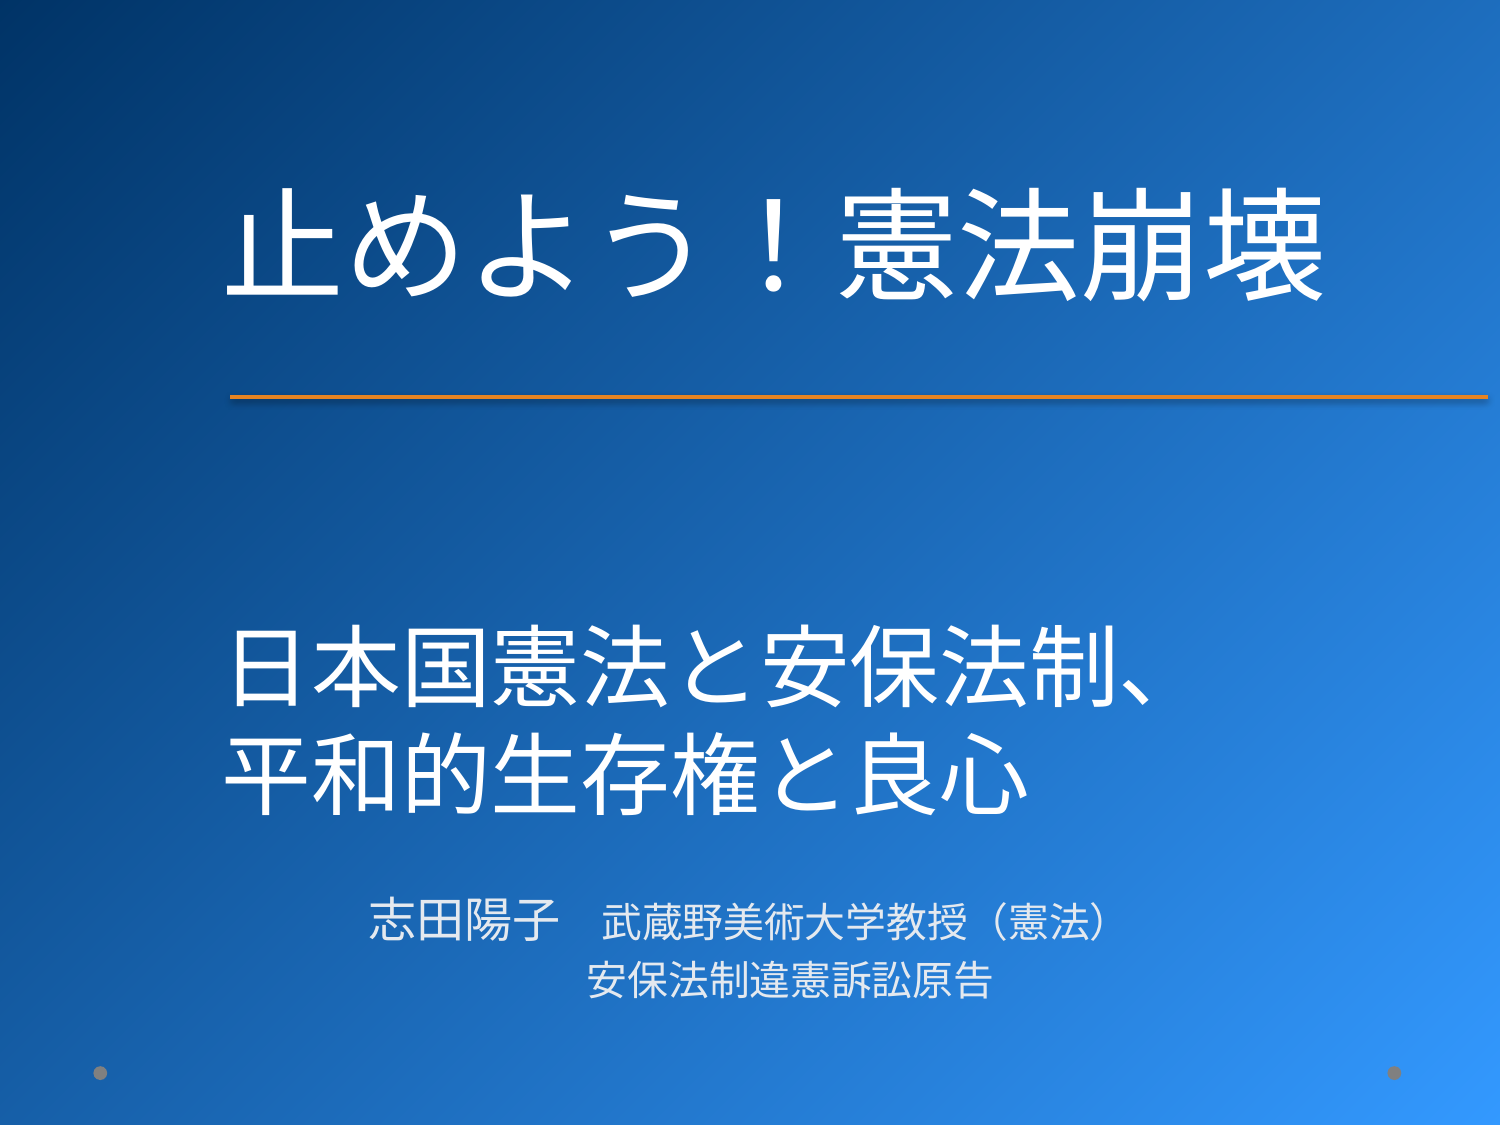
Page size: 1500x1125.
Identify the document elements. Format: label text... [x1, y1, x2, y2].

title 止めよう！憲法崩壊 日本国憲法と安保法制、 平和的生存権と良心 [206, 160, 1388, 835]
subtitle 志田陽子 武蔵野美術大学教授（憲法） 安保法制違憲訴訟原告 [225, 881, 1275, 1013]
